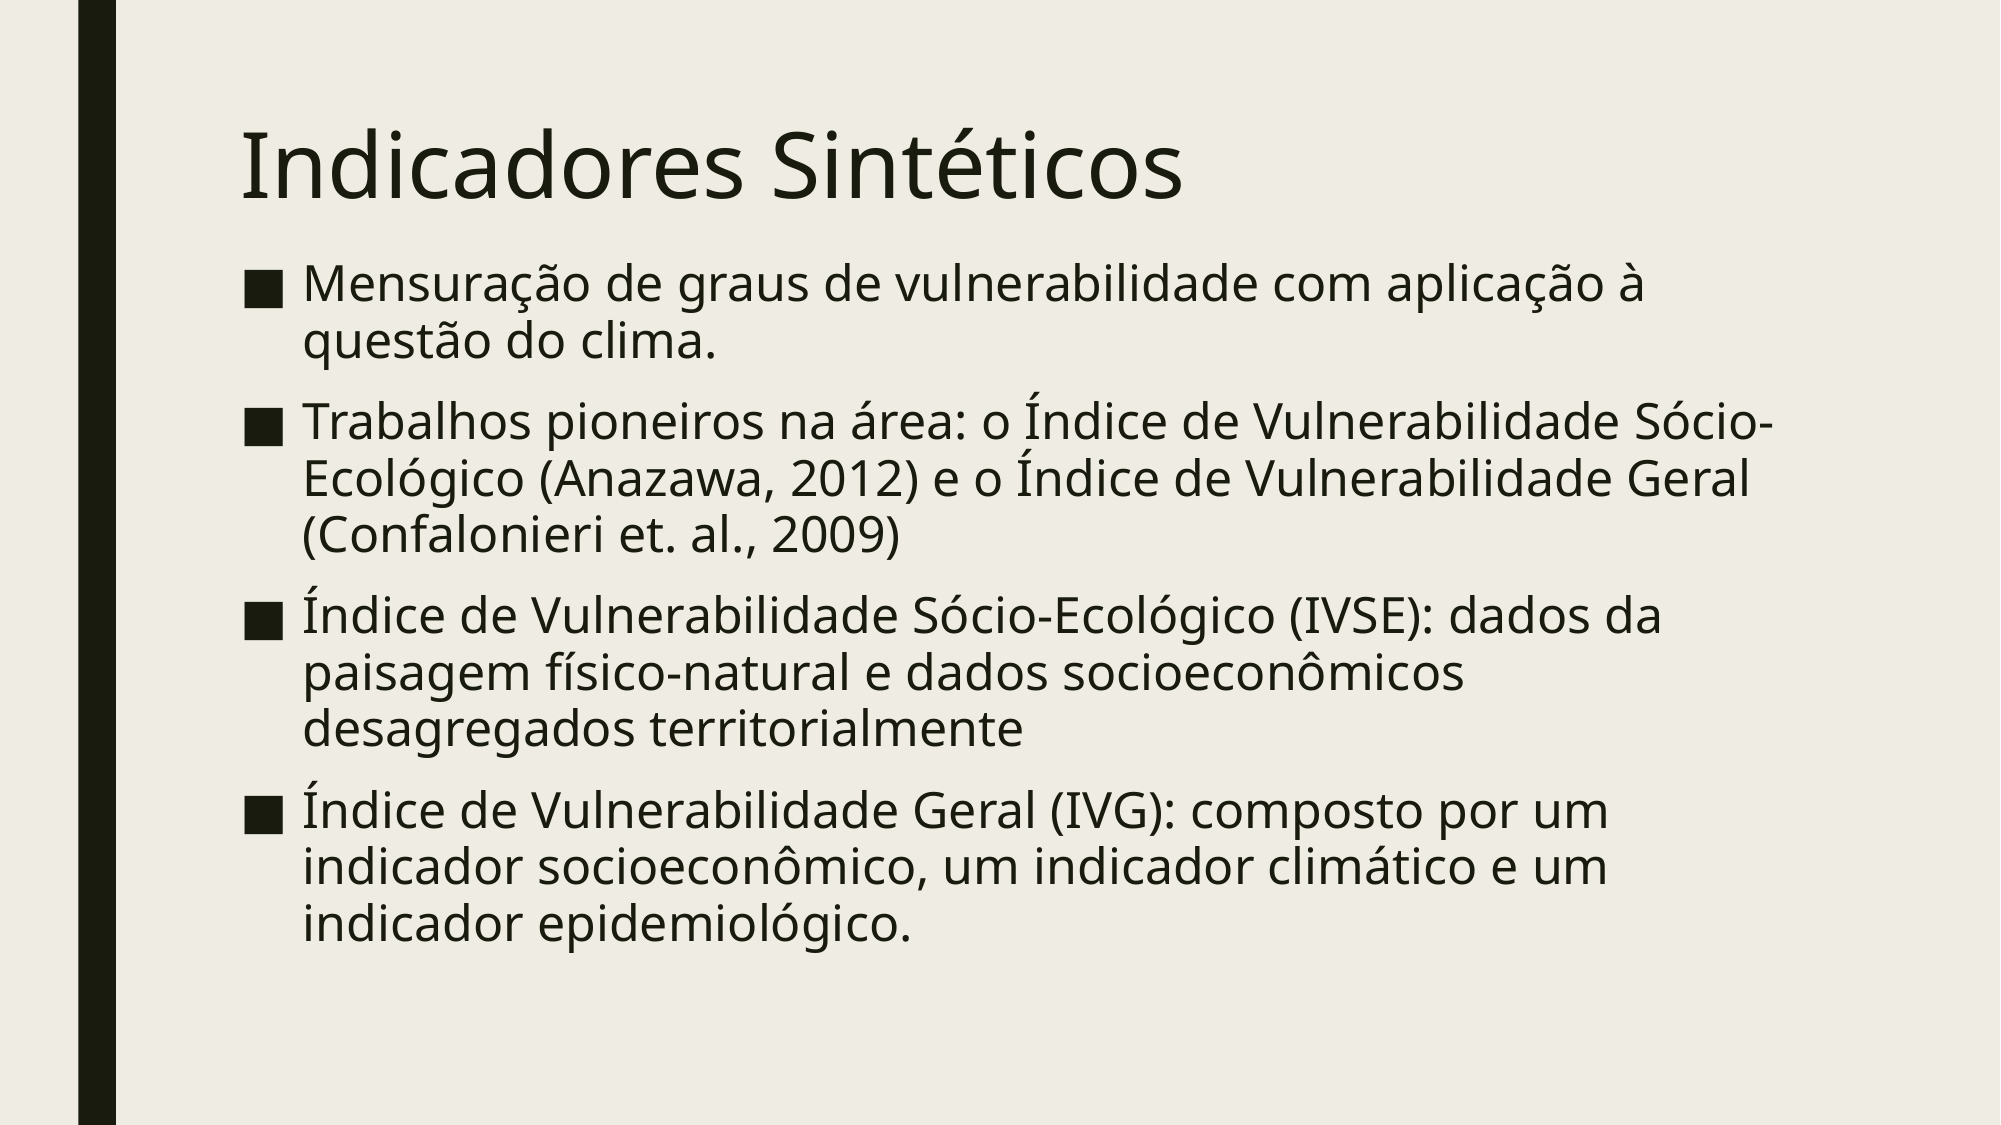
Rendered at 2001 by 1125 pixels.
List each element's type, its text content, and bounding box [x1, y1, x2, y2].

list Mensuração de graus de vulnerabilidade com aplicação à questão do clima. Trabalhos pioneiros na área: o Índice de Vulnerabilidade Sócio-Ecológico (Anazawa, 2012) e o Índice de Vulnerabilidade Geral (Confalonieri et. al., 2009) Índice de Vulnerabilidade Sócio-Ecológico (IVSE): dados da paisagem físico-natural e dados socioeconômicos desagregados territorialmente Índice de Vulnerabilidade Geral (IVG): composto por um indicador socioeconômico, um indicador climático e um indicador epidemiológico. [225, 249, 1800, 963]
title Indicadores Sintéticos [225, 112, 1800, 249]
